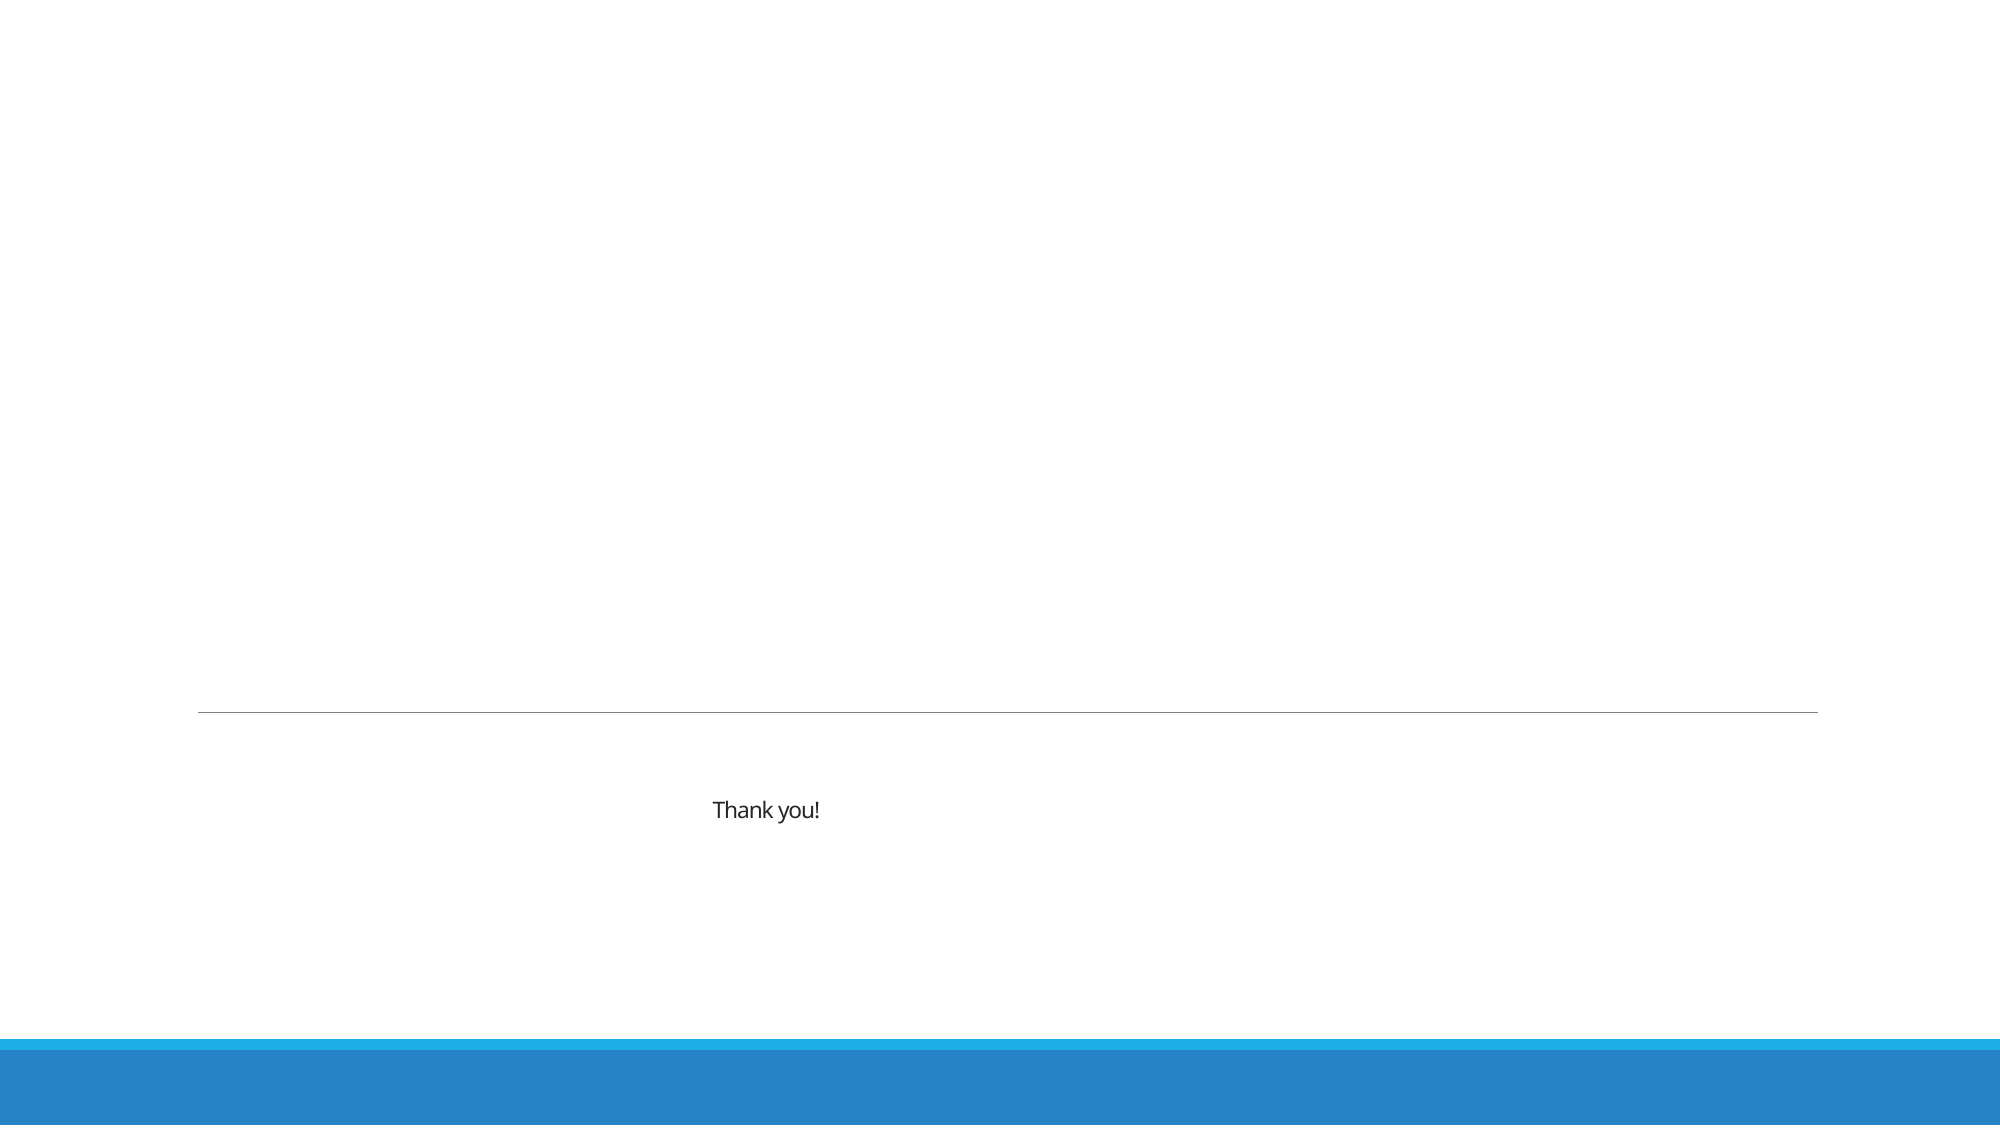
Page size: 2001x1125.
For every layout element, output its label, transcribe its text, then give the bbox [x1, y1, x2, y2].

title Thank you! [166, 377, 1367, 912]
